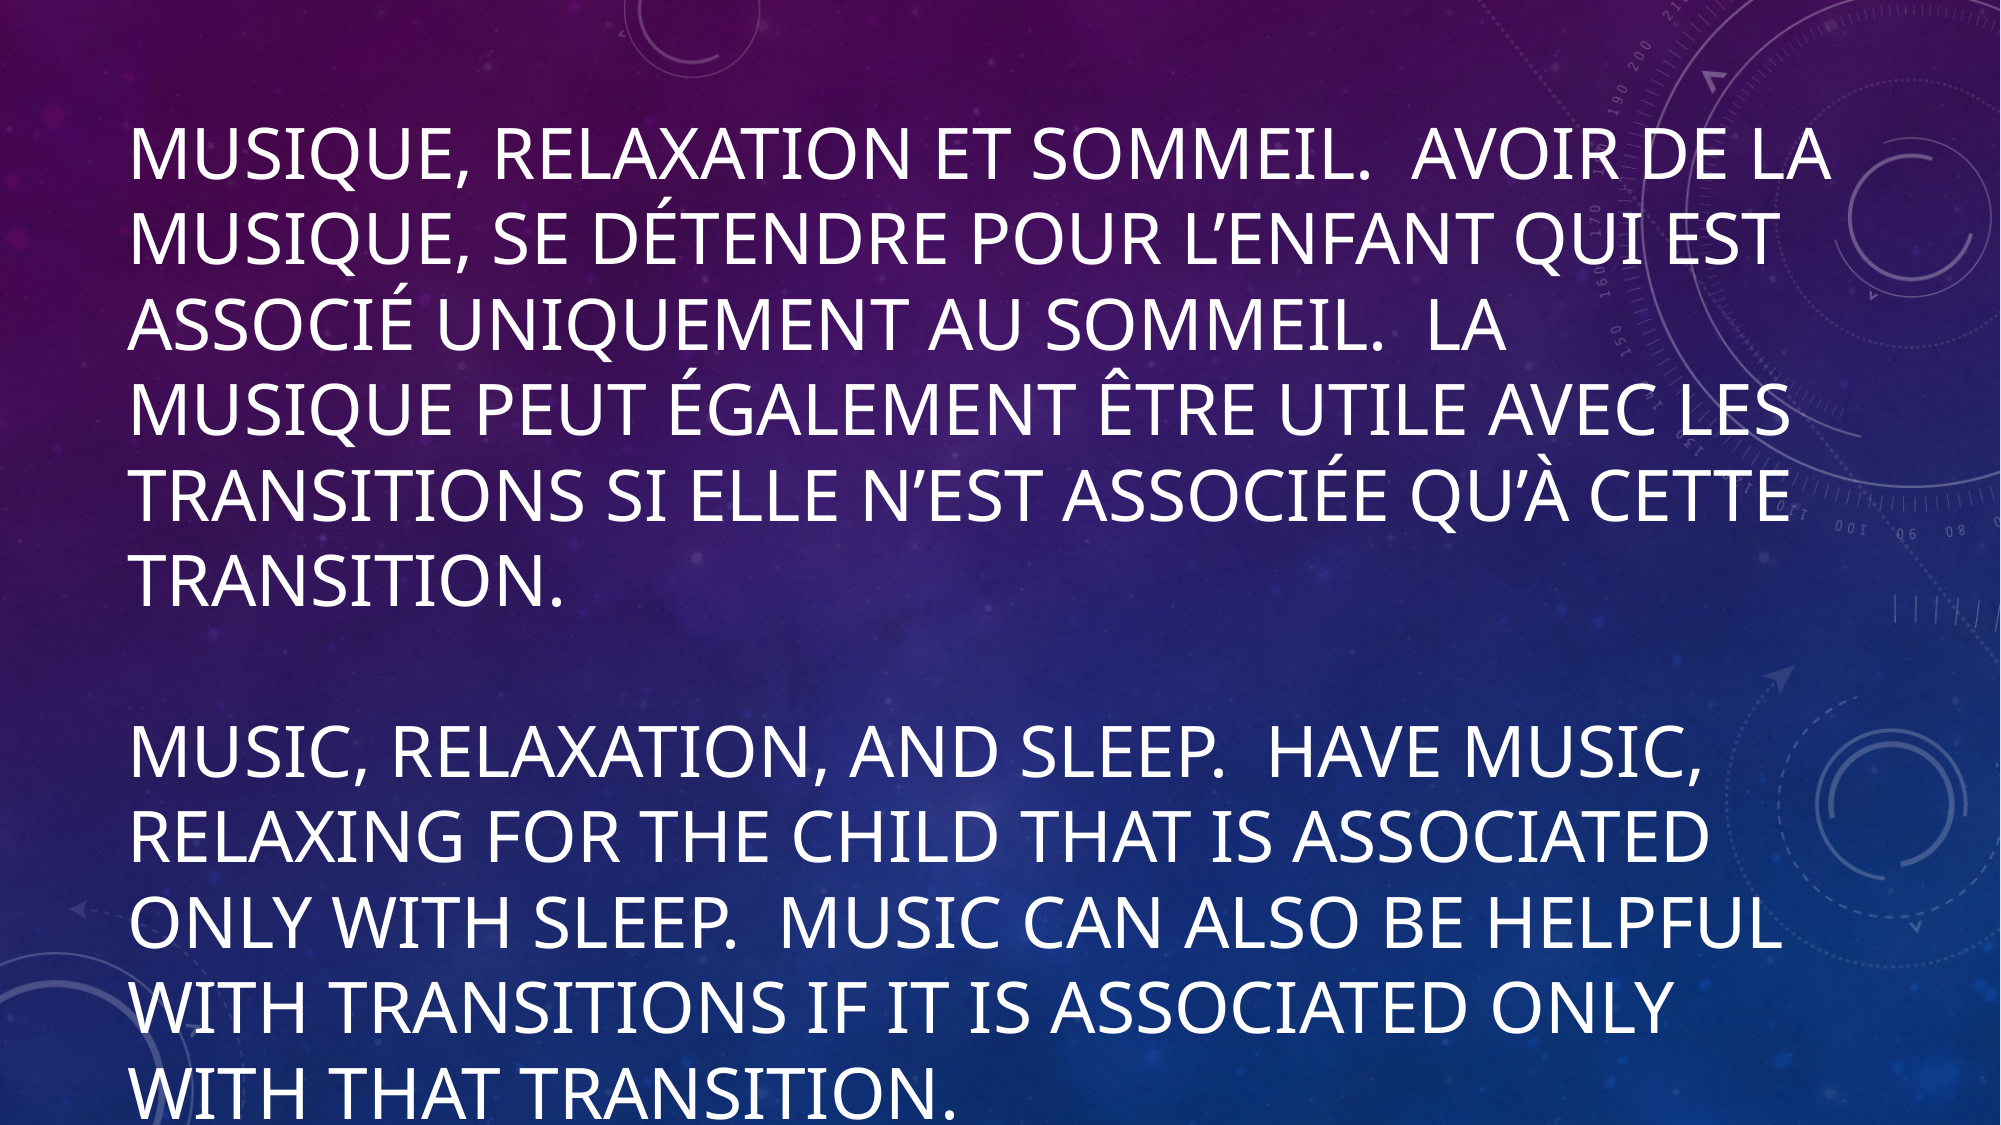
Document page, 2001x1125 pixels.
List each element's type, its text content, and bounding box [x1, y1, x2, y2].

picture [0, 0, 2001, 1125]
title Musique, relaxation et sommeil. Avoir de la musique, se détendre pour l’enfant qui est associé uniquement au sommeil. La musique peut également être utile avec les transitions si elle n’est associée qu’à cette transition. Music, Relaxation, and Sleep. Have music, relaxing for the child that is associated only with sleep. Music can also be helpful with transitions if it is associated only with that transition. [112, 99, 1866, 1125]
